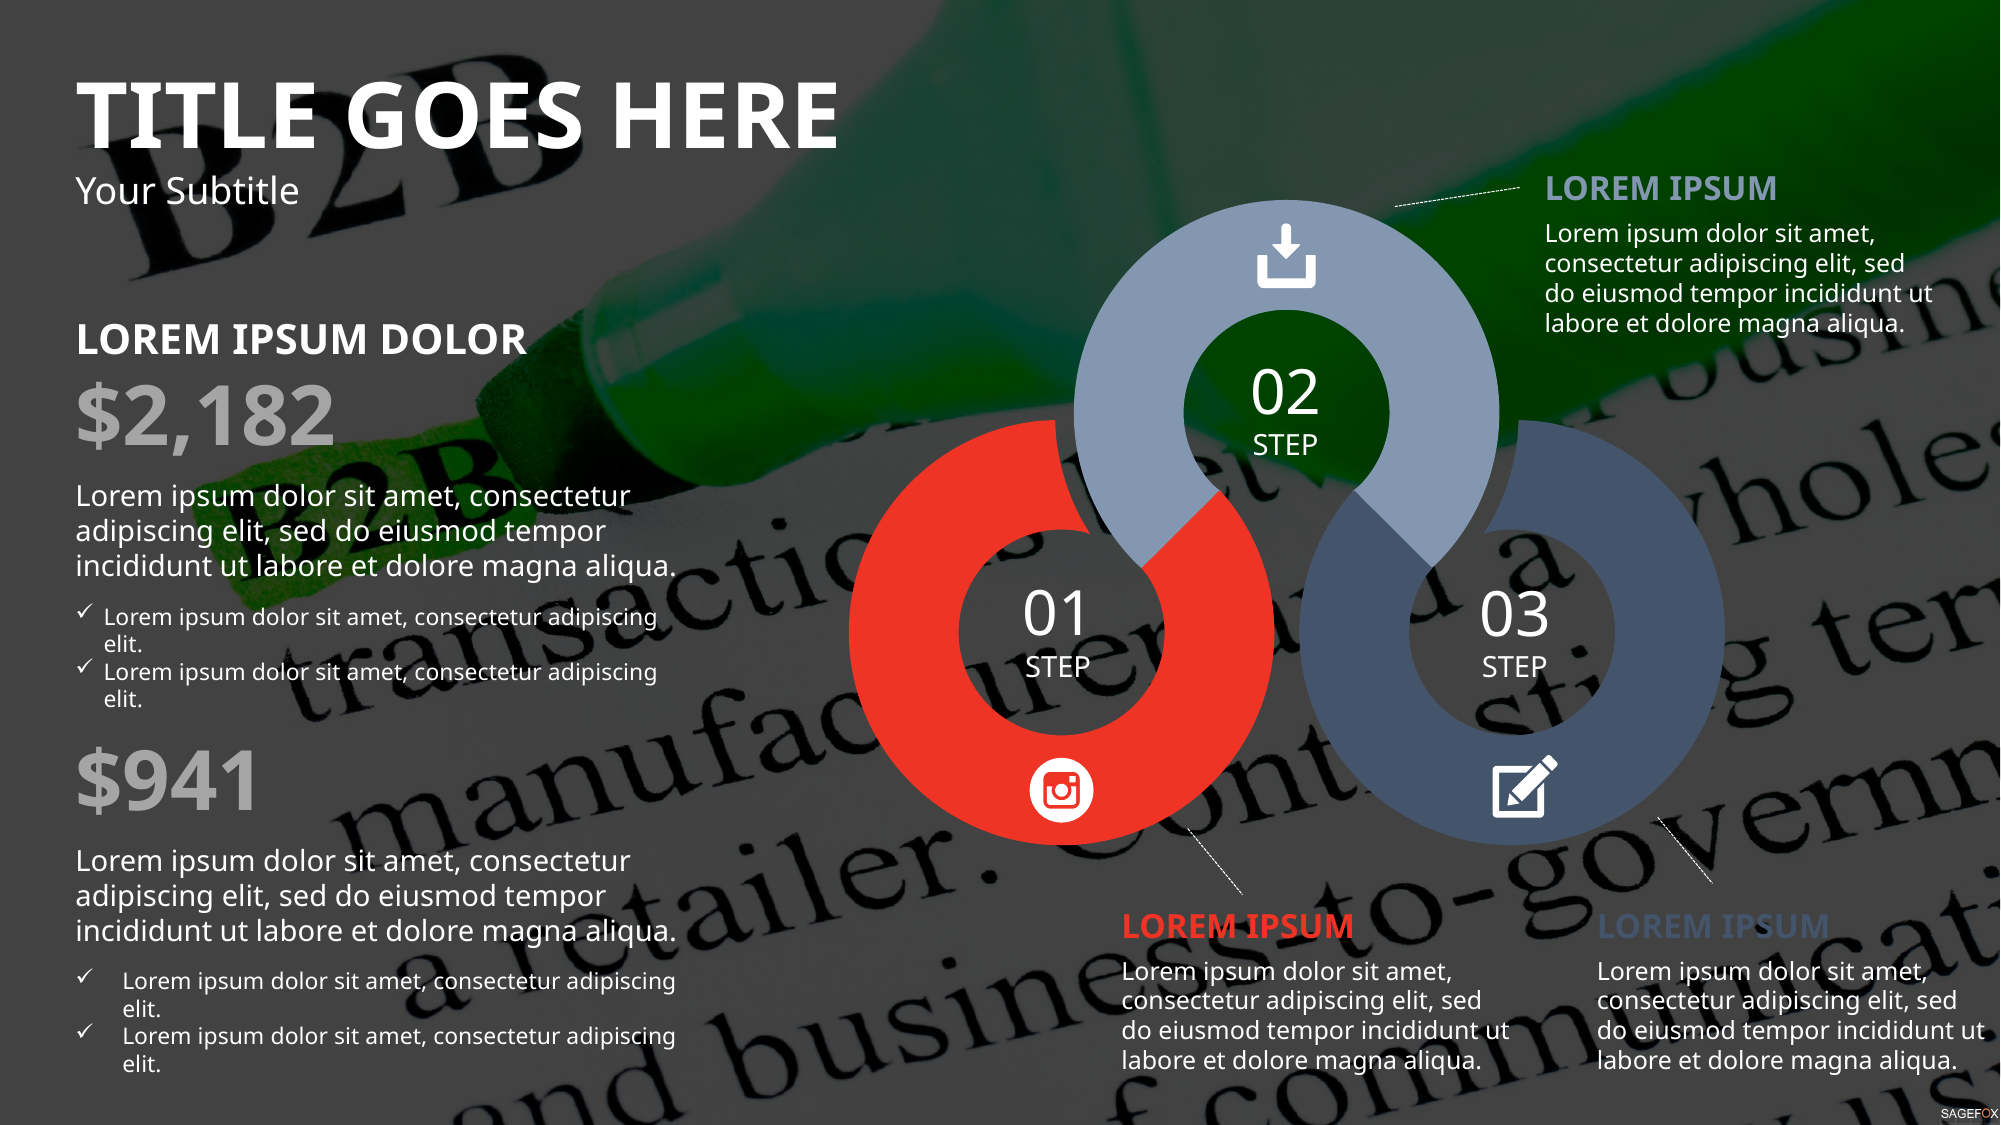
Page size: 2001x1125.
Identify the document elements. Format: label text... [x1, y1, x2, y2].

text_box LOREM IPSUM Lorem ipsum dolor sit amet, consectetur adipiscing elit, sed do eiusmod tempor incididunt ut labore et dolore magna aliqua. [1586, 900, 2000, 1080]
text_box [1187, 828, 1243, 895]
text_box [847, 418, 1276, 847]
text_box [1394, 187, 1520, 207]
text_box LOREM IPSUM DOLOR $2,182 Lorem ipsum dolor sit amet, consectetur adipiscing elit, sed do eiusmod tempor incididunt ut labore et dolore magna aliqua. Lorem ipsum dolor sit amet, consectetur adipiscing elit. Lorem ipsum dolor sit amet, consectetur adipiscing elit. $941 Lorem ipsum dolor sit amet, consectetur adipiscing elit, sed do eiusmod tempor incididunt ut labore et dolore magna aliqua. Lorem ipsum dolor sit amet, consectetur adipiscing elit. Lorem ipsum dolor sit amet, consectetur adipiscing elit. [60, 305, 719, 1120]
text_box LOREM IPSUM Lorem ipsum dolor sit amet, consectetur adipiscing elit, sed do eiusmod tempor incididunt ut labore et dolore magna aliqua. [1534, 162, 1948, 343]
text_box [1657, 817, 1713, 884]
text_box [1029, 757, 1094, 823]
text_box 03 STEP [1461, 566, 1569, 691]
text_box TITLE GOES HERE Your Subtitle [60, 49, 1036, 220]
text_box LOREM IPSUM Lorem ipsum dolor sit amet, consectetur adipiscing elit, sed do eiusmod tempor incididunt ut labore et dolore magna aliqua. [1111, 900, 1525, 1080]
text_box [1257, 223, 1316, 289]
text_box 02 STEP [1232, 344, 1340, 469]
text_box 01 STEP [1004, 565, 1112, 691]
text_box [1298, 418, 1726, 847]
picture [0, 0, 2001, 1125]
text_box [1492, 755, 1558, 818]
text_box [1072, 198, 1501, 569]
